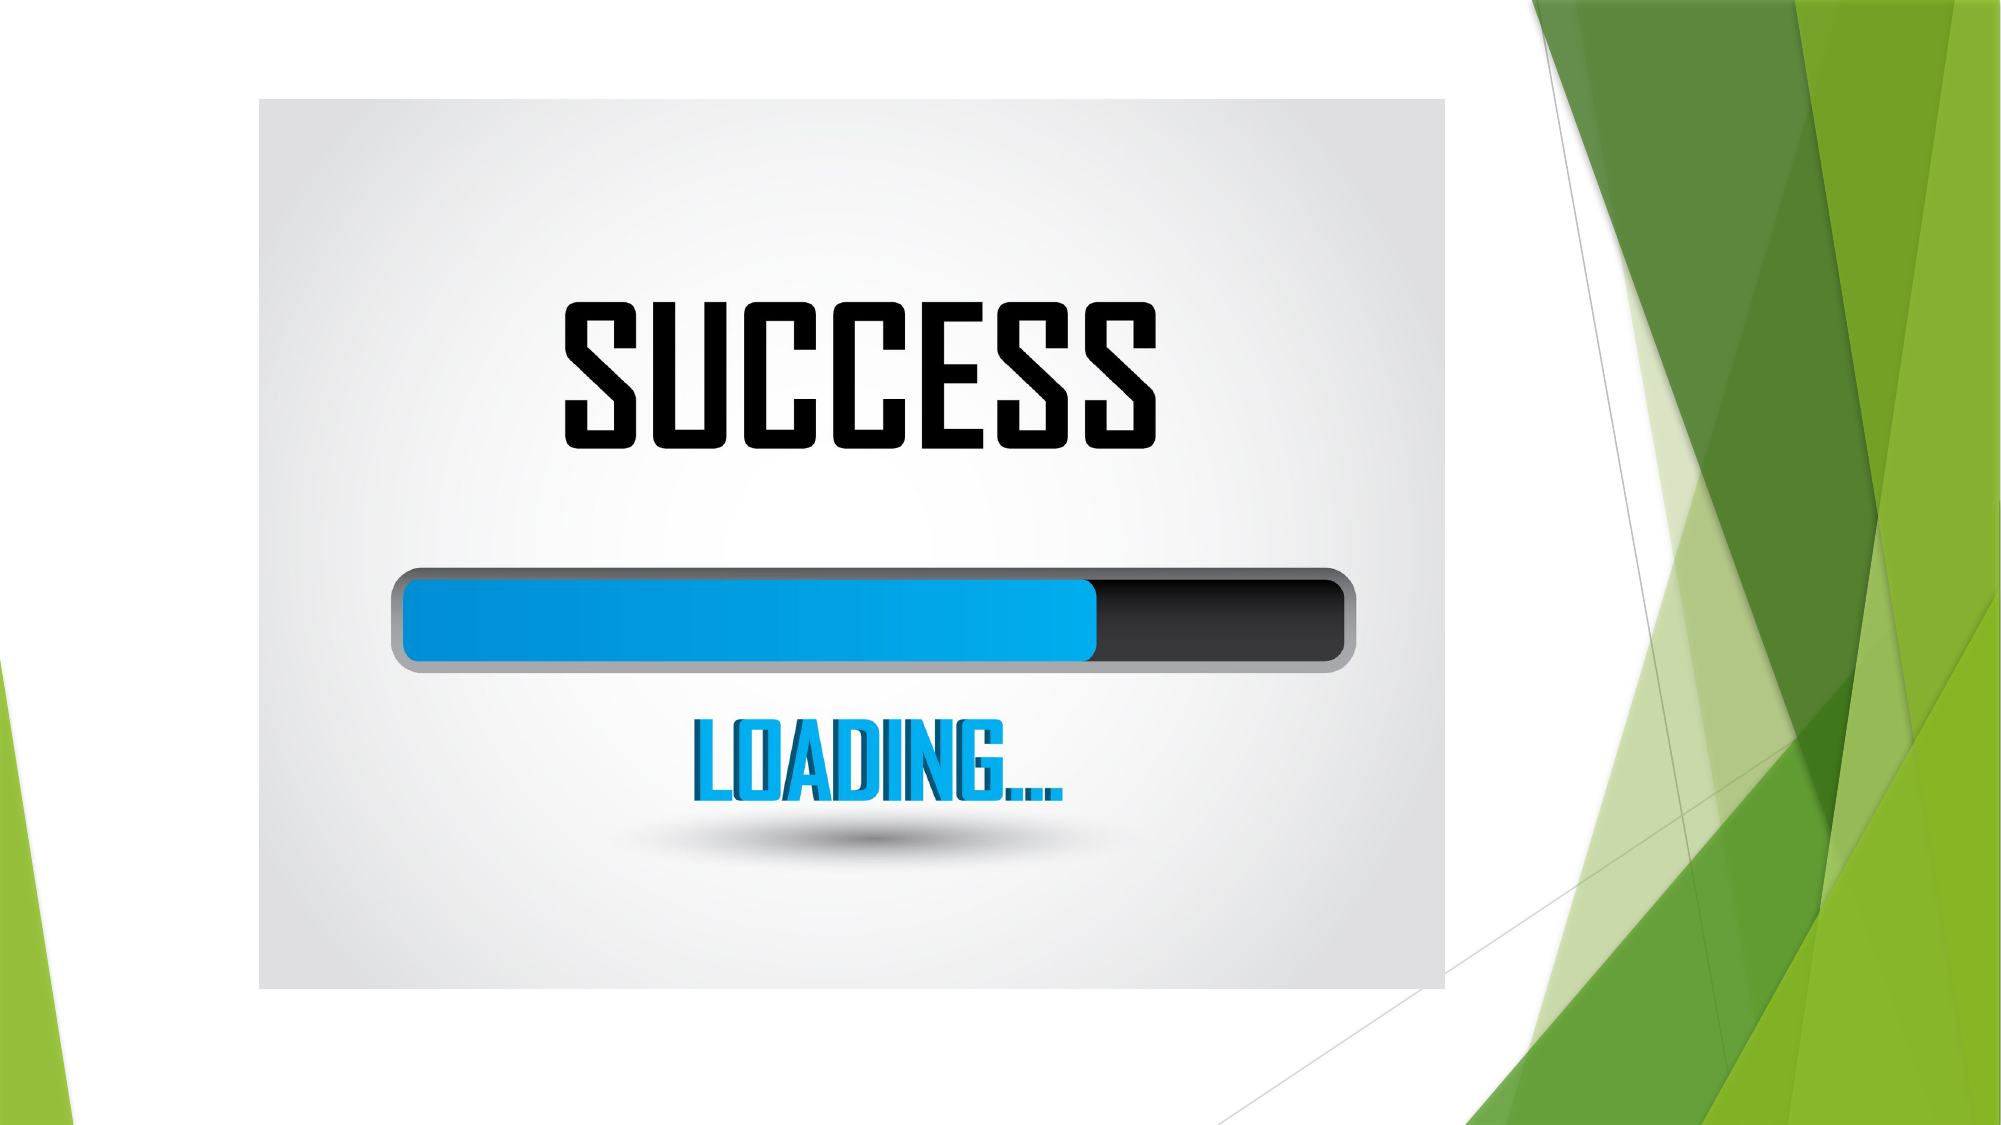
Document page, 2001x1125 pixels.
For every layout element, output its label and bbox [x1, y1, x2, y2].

picture [258, 99, 1446, 990]
